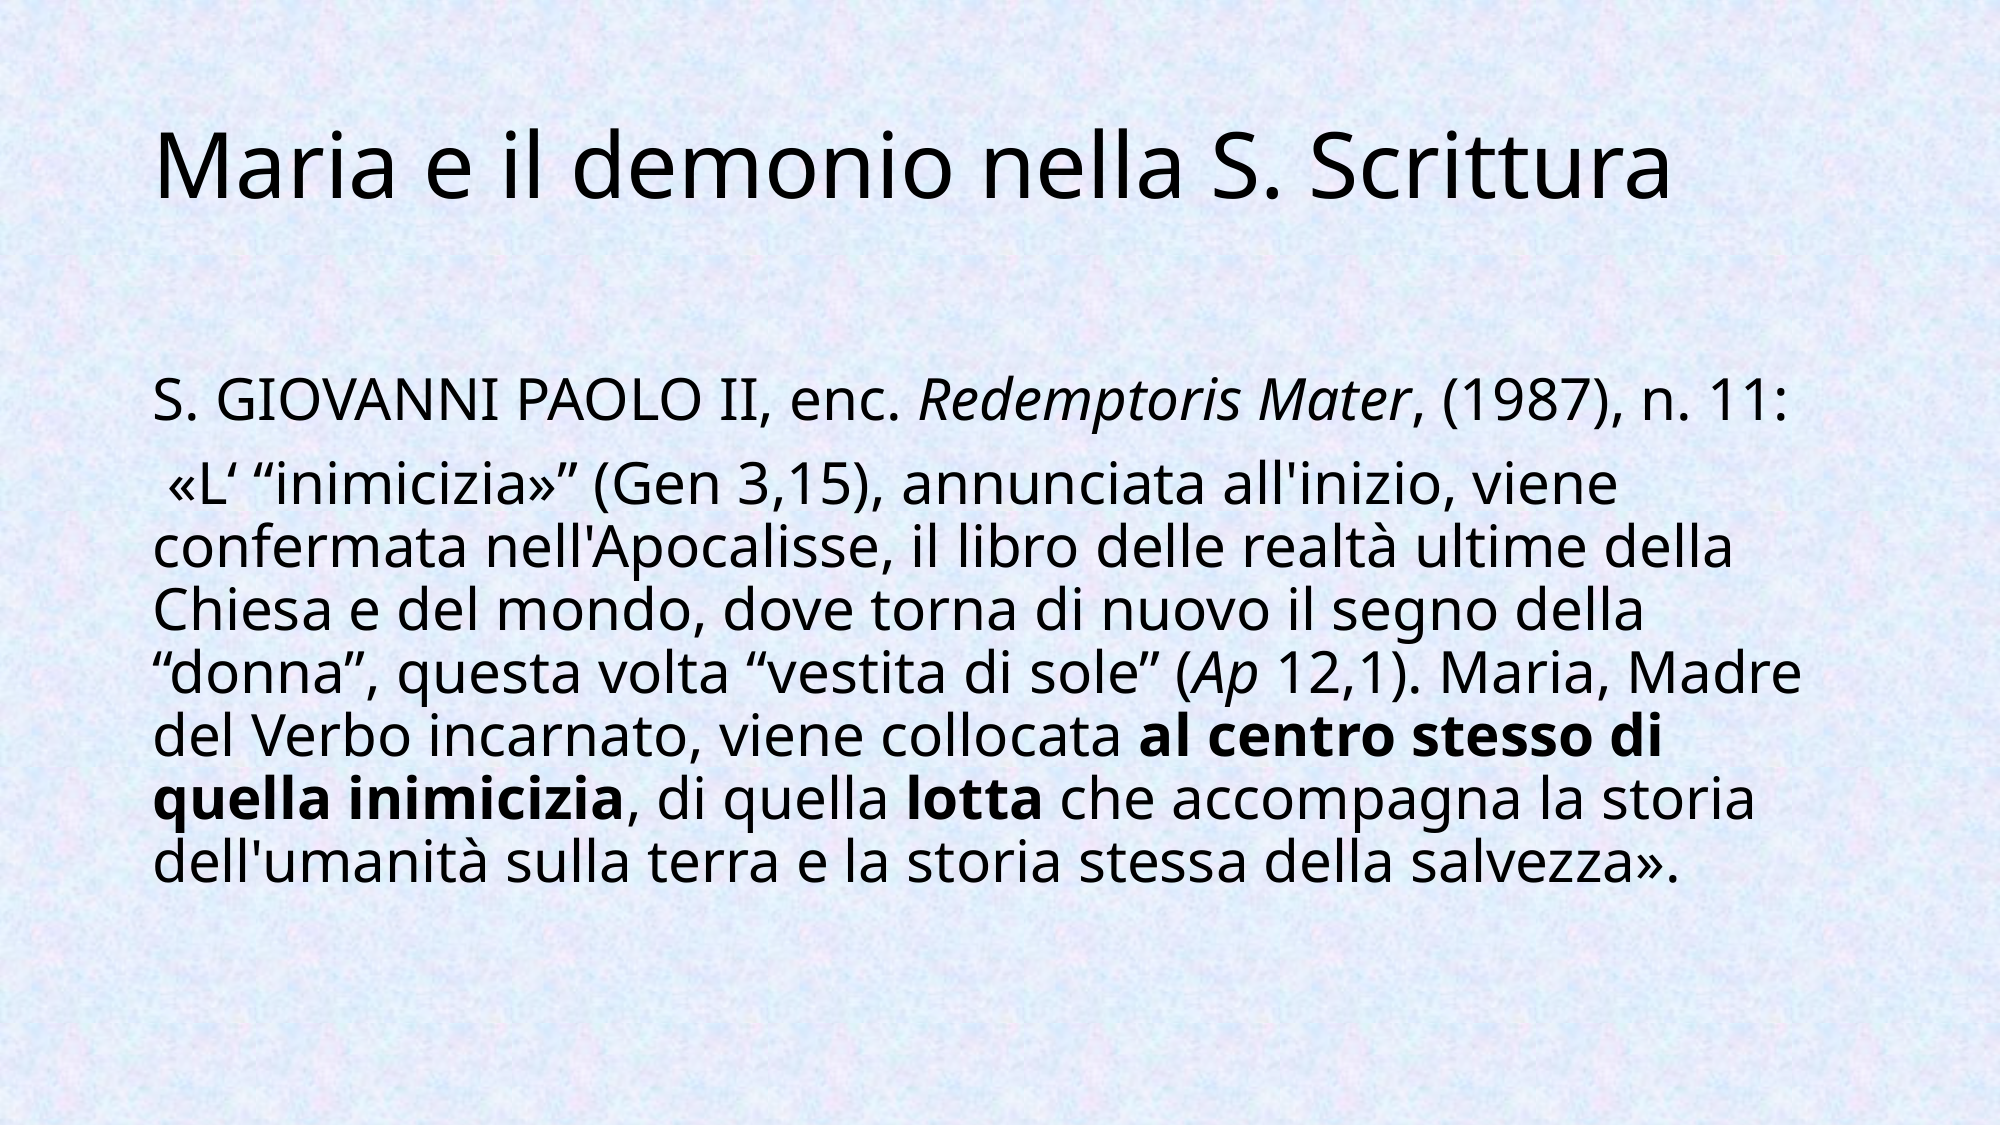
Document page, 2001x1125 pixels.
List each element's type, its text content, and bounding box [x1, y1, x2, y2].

title Maria e il demonio nella S. Scrittura [137, 59, 1863, 278]
list S. GIOVANNI PAOLO II, enc. Redemptoris Mater, (1987), n. 11: «L‘ “inimicizia»” (Gen 3,15), annunciata all'inizio, viene confermata nell'Apocalisse, il libro delle realtà ultime della Chiesa e del mondo, dove torna di nuovo il segno della “donna”, questa volta “vestita di sole” (Ap 12,1). Maria, Madre del Verbo incarnato, viene collocata al centro stesso di quella inimicizia, di quella lotta che accompagna la storia dell'umanità sulla terra e la storia stessa della salvezza». [137, 362, 1863, 1014]
